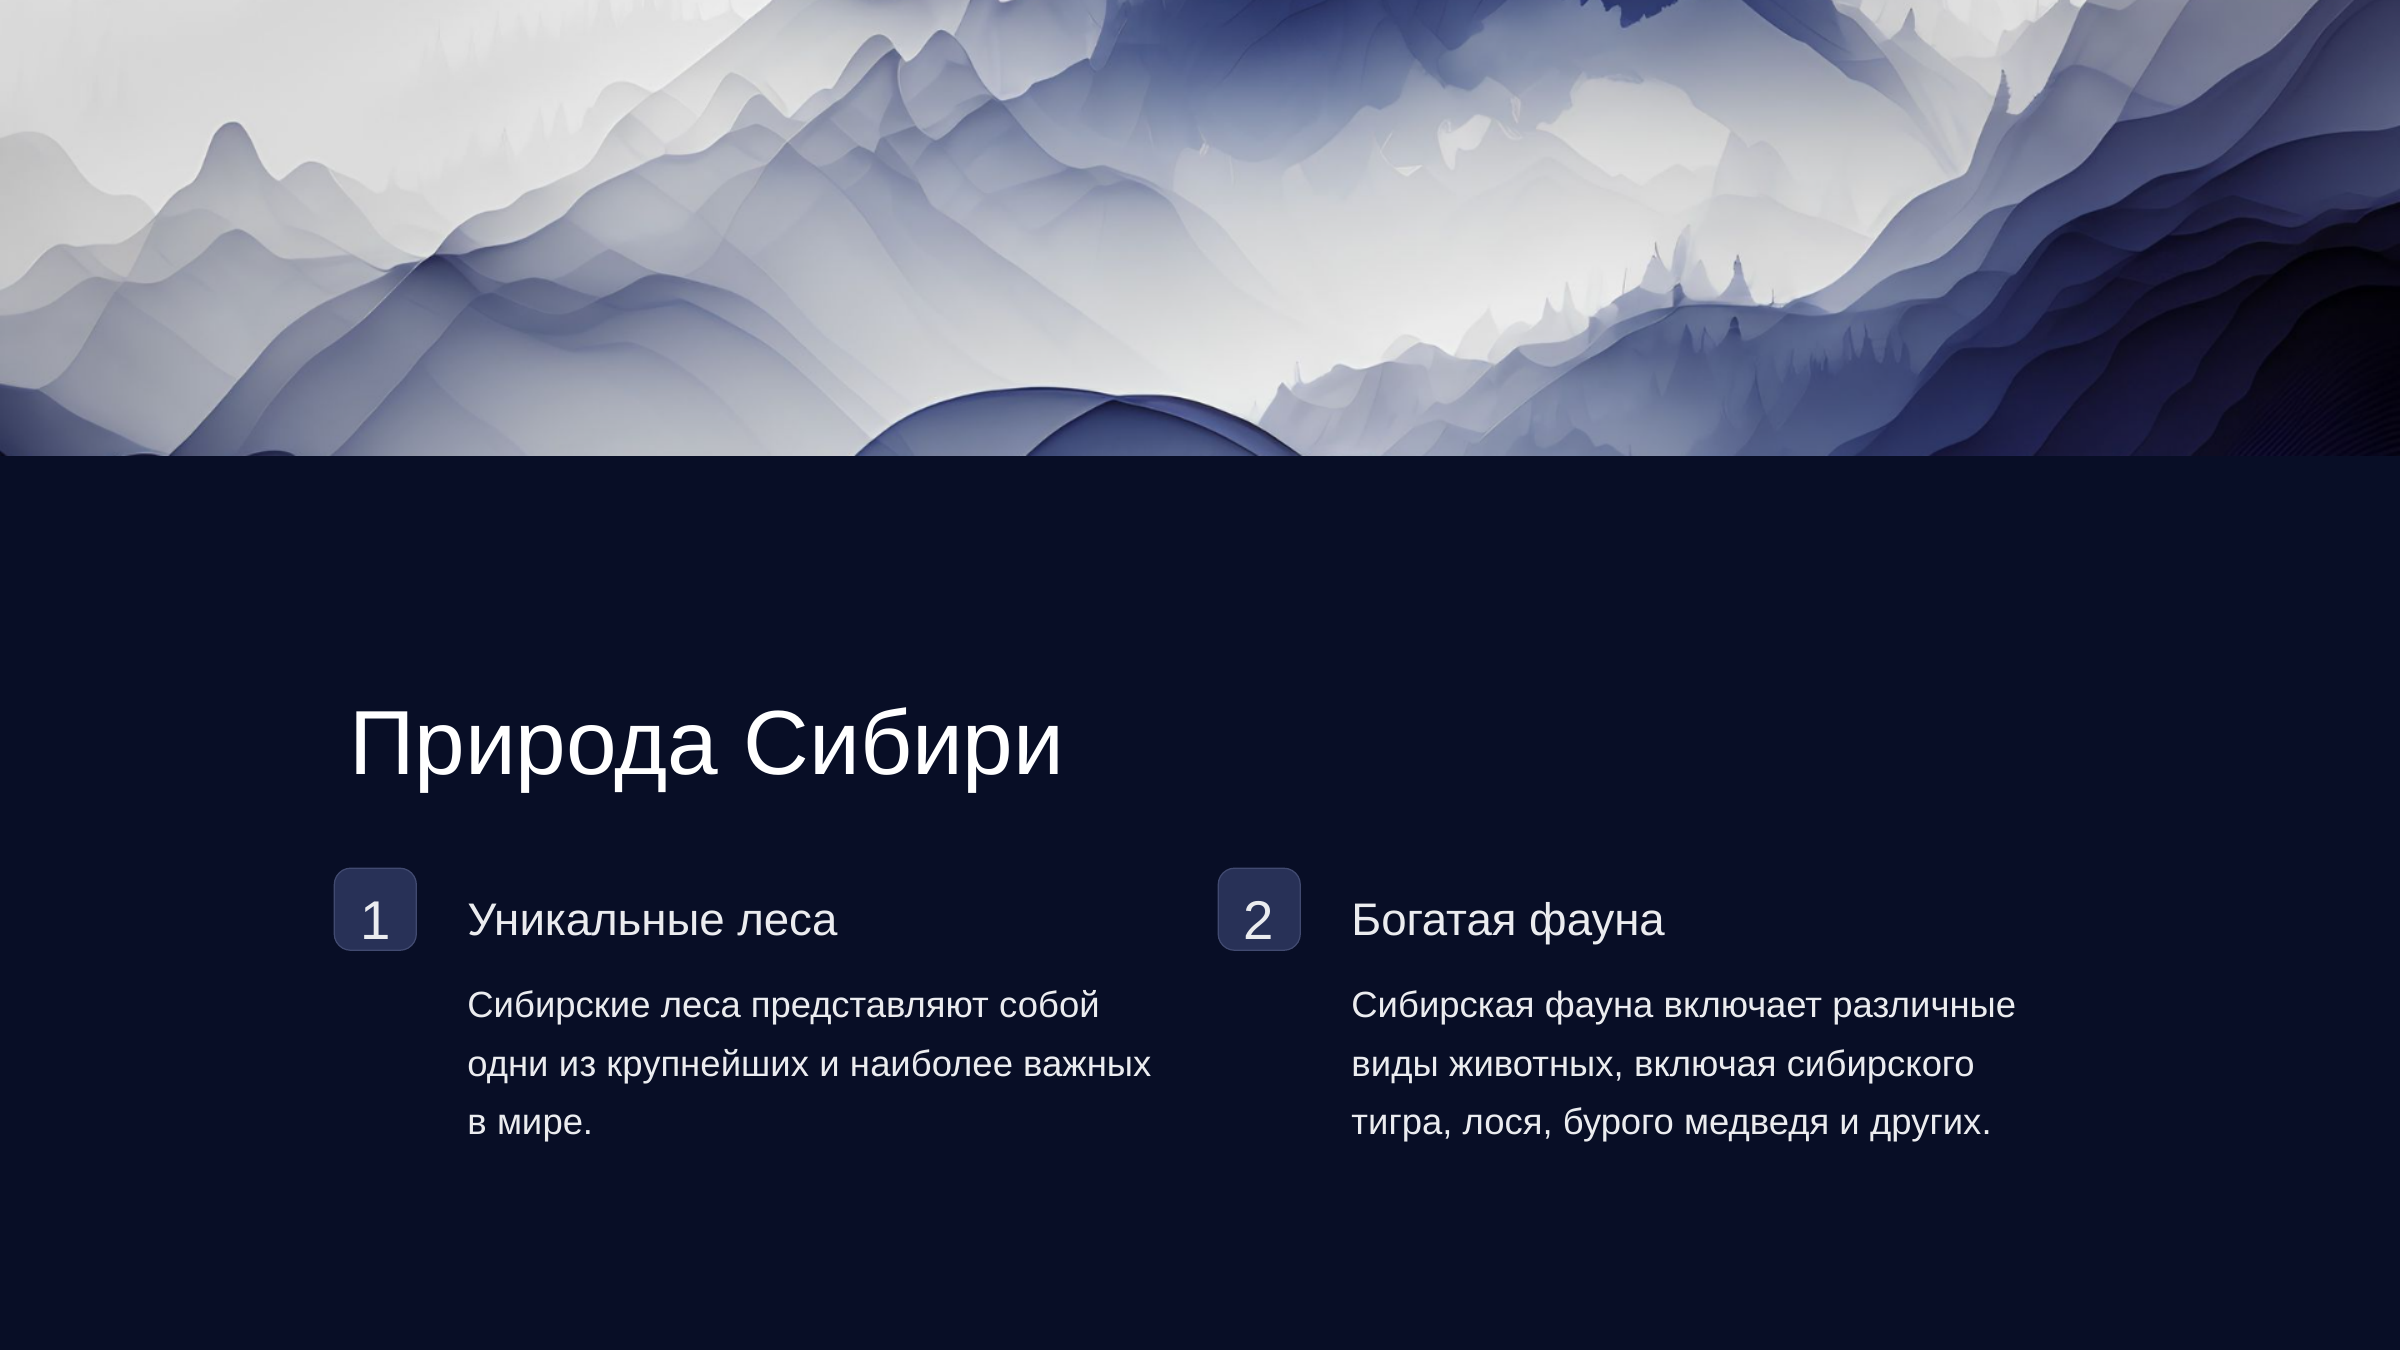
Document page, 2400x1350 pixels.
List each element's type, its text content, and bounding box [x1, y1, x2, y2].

text_box Богатая фауна [1336, 880, 1702, 938]
text_box 1 [362, 875, 388, 944]
text_box 2 [1242, 875, 1276, 944]
text_box [0, 456, 2400, 1350]
picture [0, 0, 2400, 456]
text_box [334, 868, 417, 951]
text_box Уникальные леса [452, 880, 839, 938]
text_box [1218, 868, 1301, 951]
text_box Сибирские леса представляют собой одни из крупнейших и наиболее важных в мире. [452, 959, 1182, 1135]
text_box Природа Сибири [334, 671, 1090, 786]
text_box Сибирская фауна включает различные виды животных, включая сибирского тигра, лося, бурого медведя и других. [1336, 959, 2066, 1135]
